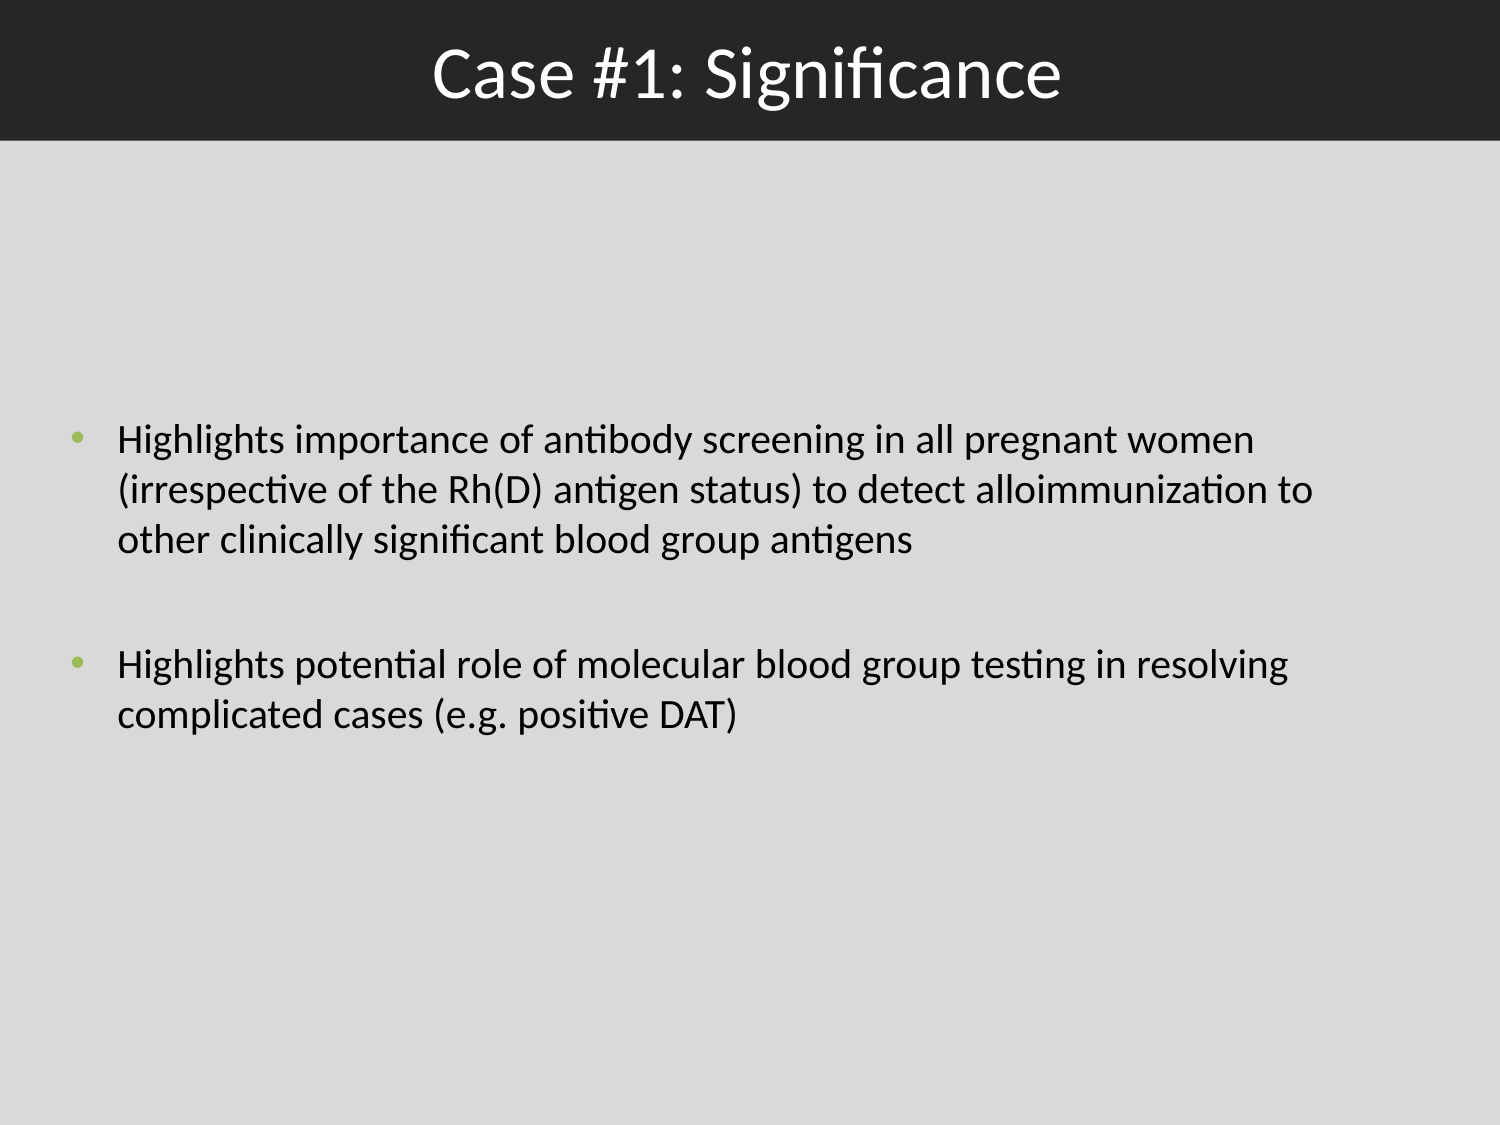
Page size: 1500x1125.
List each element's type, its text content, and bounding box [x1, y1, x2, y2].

title Case #1: Significance [0, 0, 1500, 141]
text_box Highlights importance of antibody screening in all pregnant women (irrespective of the Rh(D) antigen status) to detect alloimmunization to other clinically significant blood group antigens Highlights potential role of molecular blood group testing in resolving complicated cases (e.g. positive DAT) [55, 342, 1408, 807]
